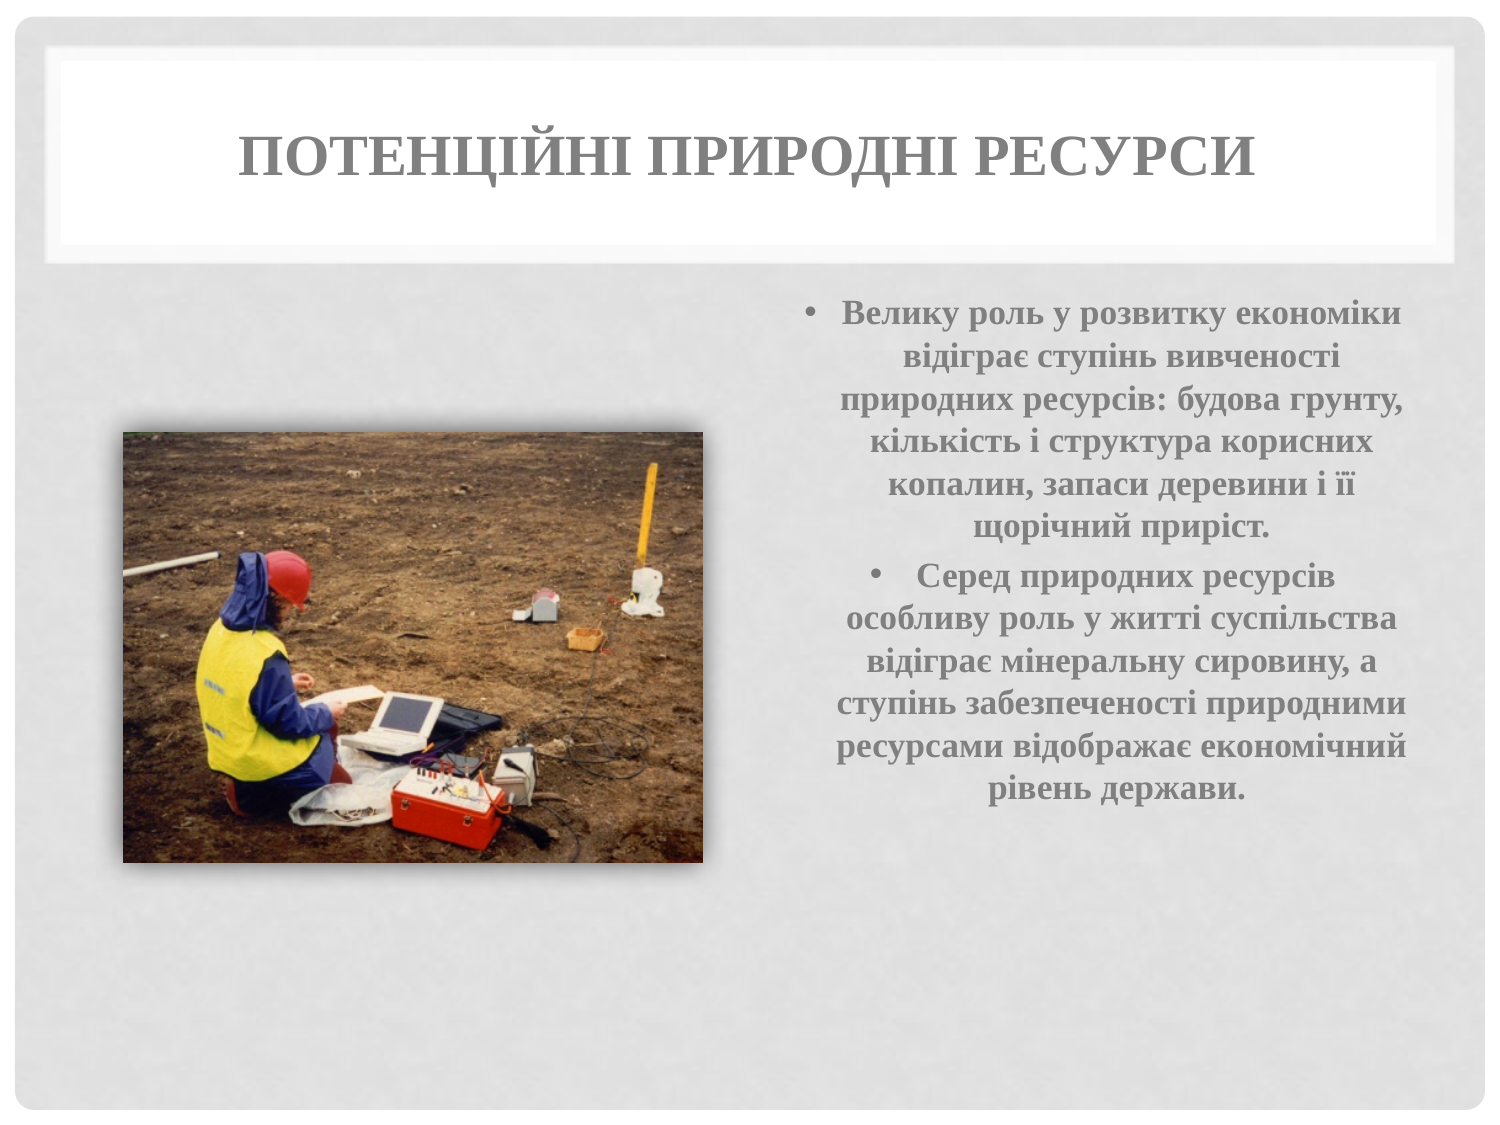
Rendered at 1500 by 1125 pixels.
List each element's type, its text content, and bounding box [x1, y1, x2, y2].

list Велику роль у розвитку економіки відіграє ступінь вивченості природних ресурсів: будова грунту, кількість і структура корисних копалин, запаси деревини і її щорічний приріст. Серед природних ресурсів особливу роль у житті суспільства відіграє мінеральну сировину, а ступінь забезпеченості природними ресурсами відображає економічний рівень держави. [762, 281, 1425, 1005]
picture [123, 432, 703, 863]
title Потенційні природні ресурси [69, 66, 1425, 238]
